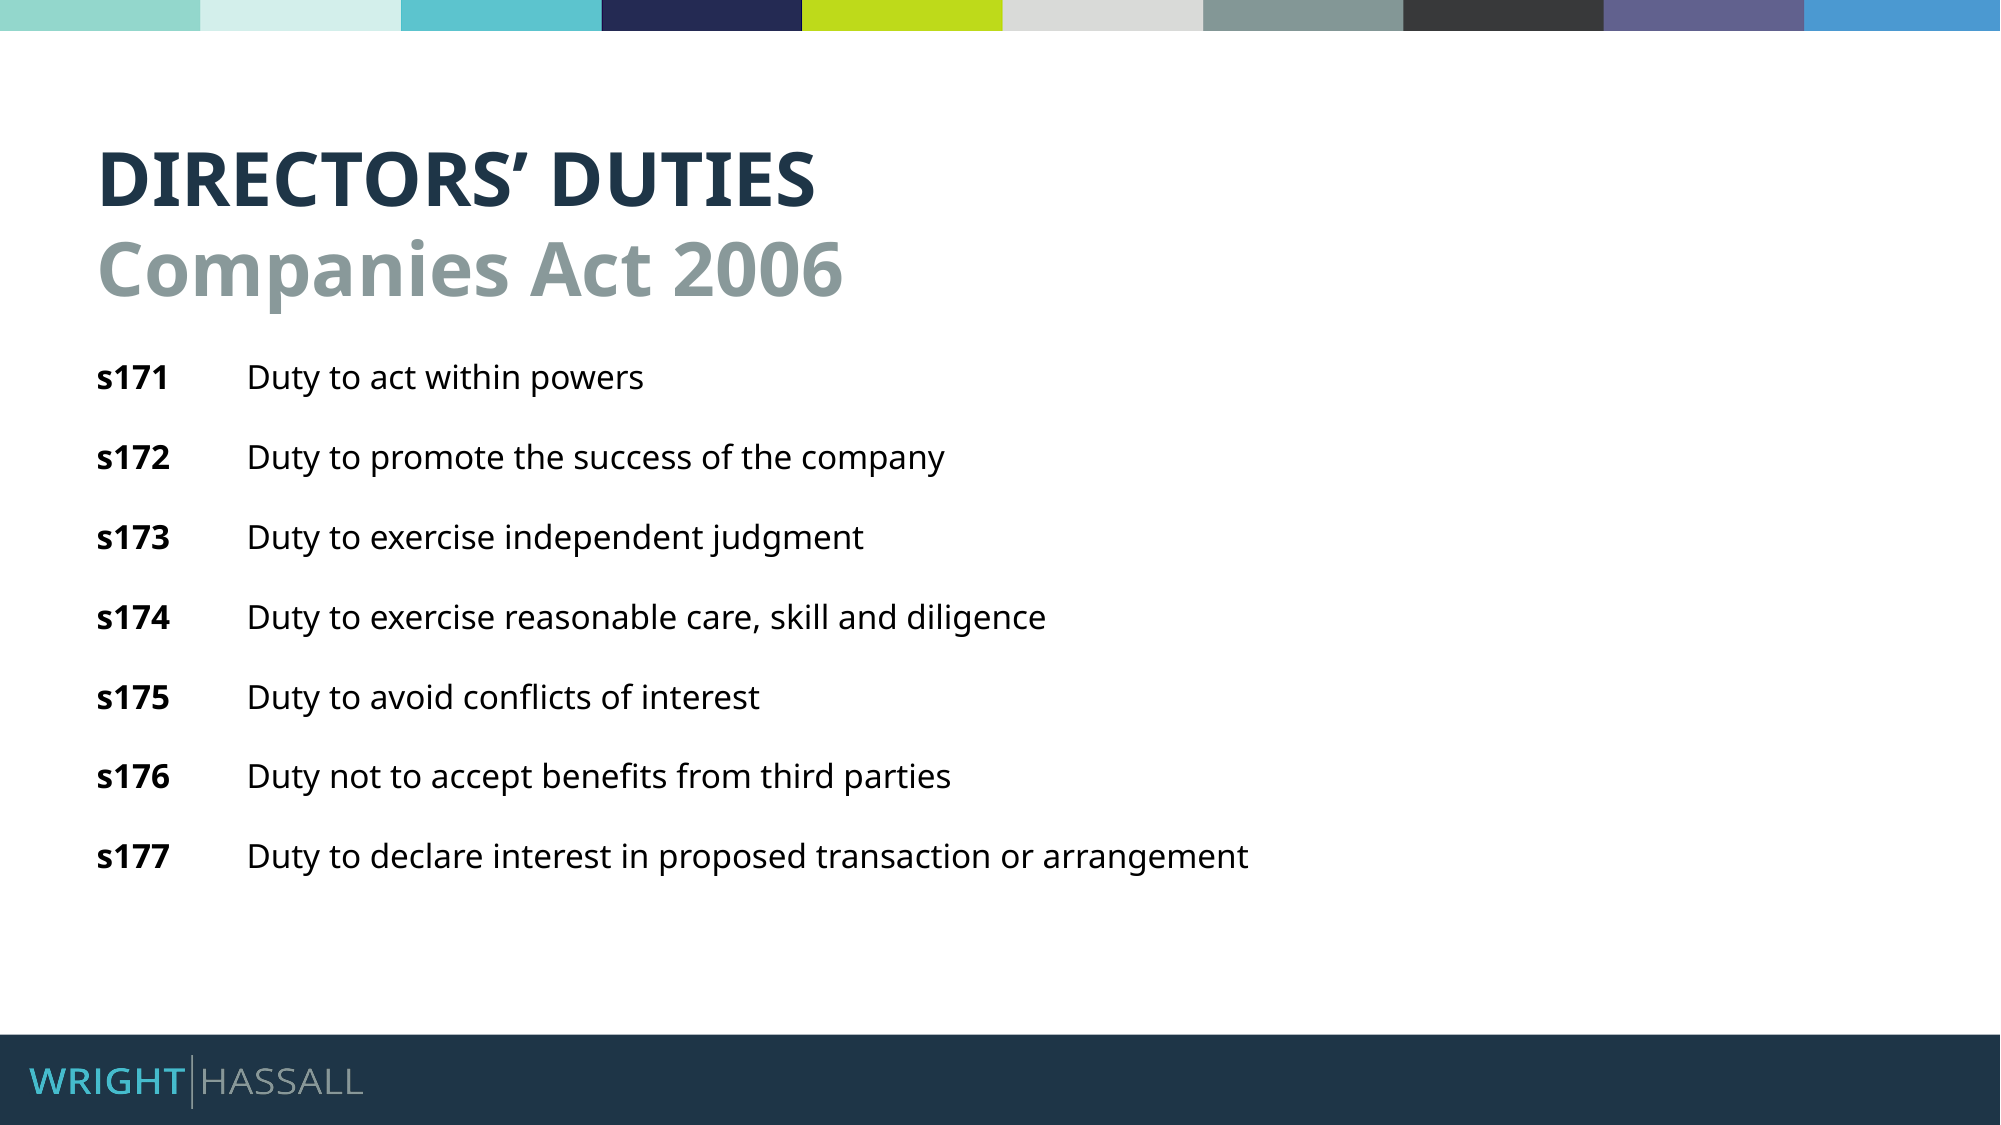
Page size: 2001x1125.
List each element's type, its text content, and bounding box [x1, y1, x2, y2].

picture [0, 0, 2000, 31]
text_box DIRECTORS’ DUTIES Companies Act 2006 s171 Duty to act within powers s172 Duty to promote the success of the company s173 Duty to exercise independent judgment s174 Duty to exercise reasonable care, skill and diligence s175 Duty to avoid conflicts of interest s176 Duty not to accept benefits from third parties s177 Duty to declare interest in proposed transaction or arrangement [81, 124, 1823, 928]
picture [29, 1055, 363, 1109]
